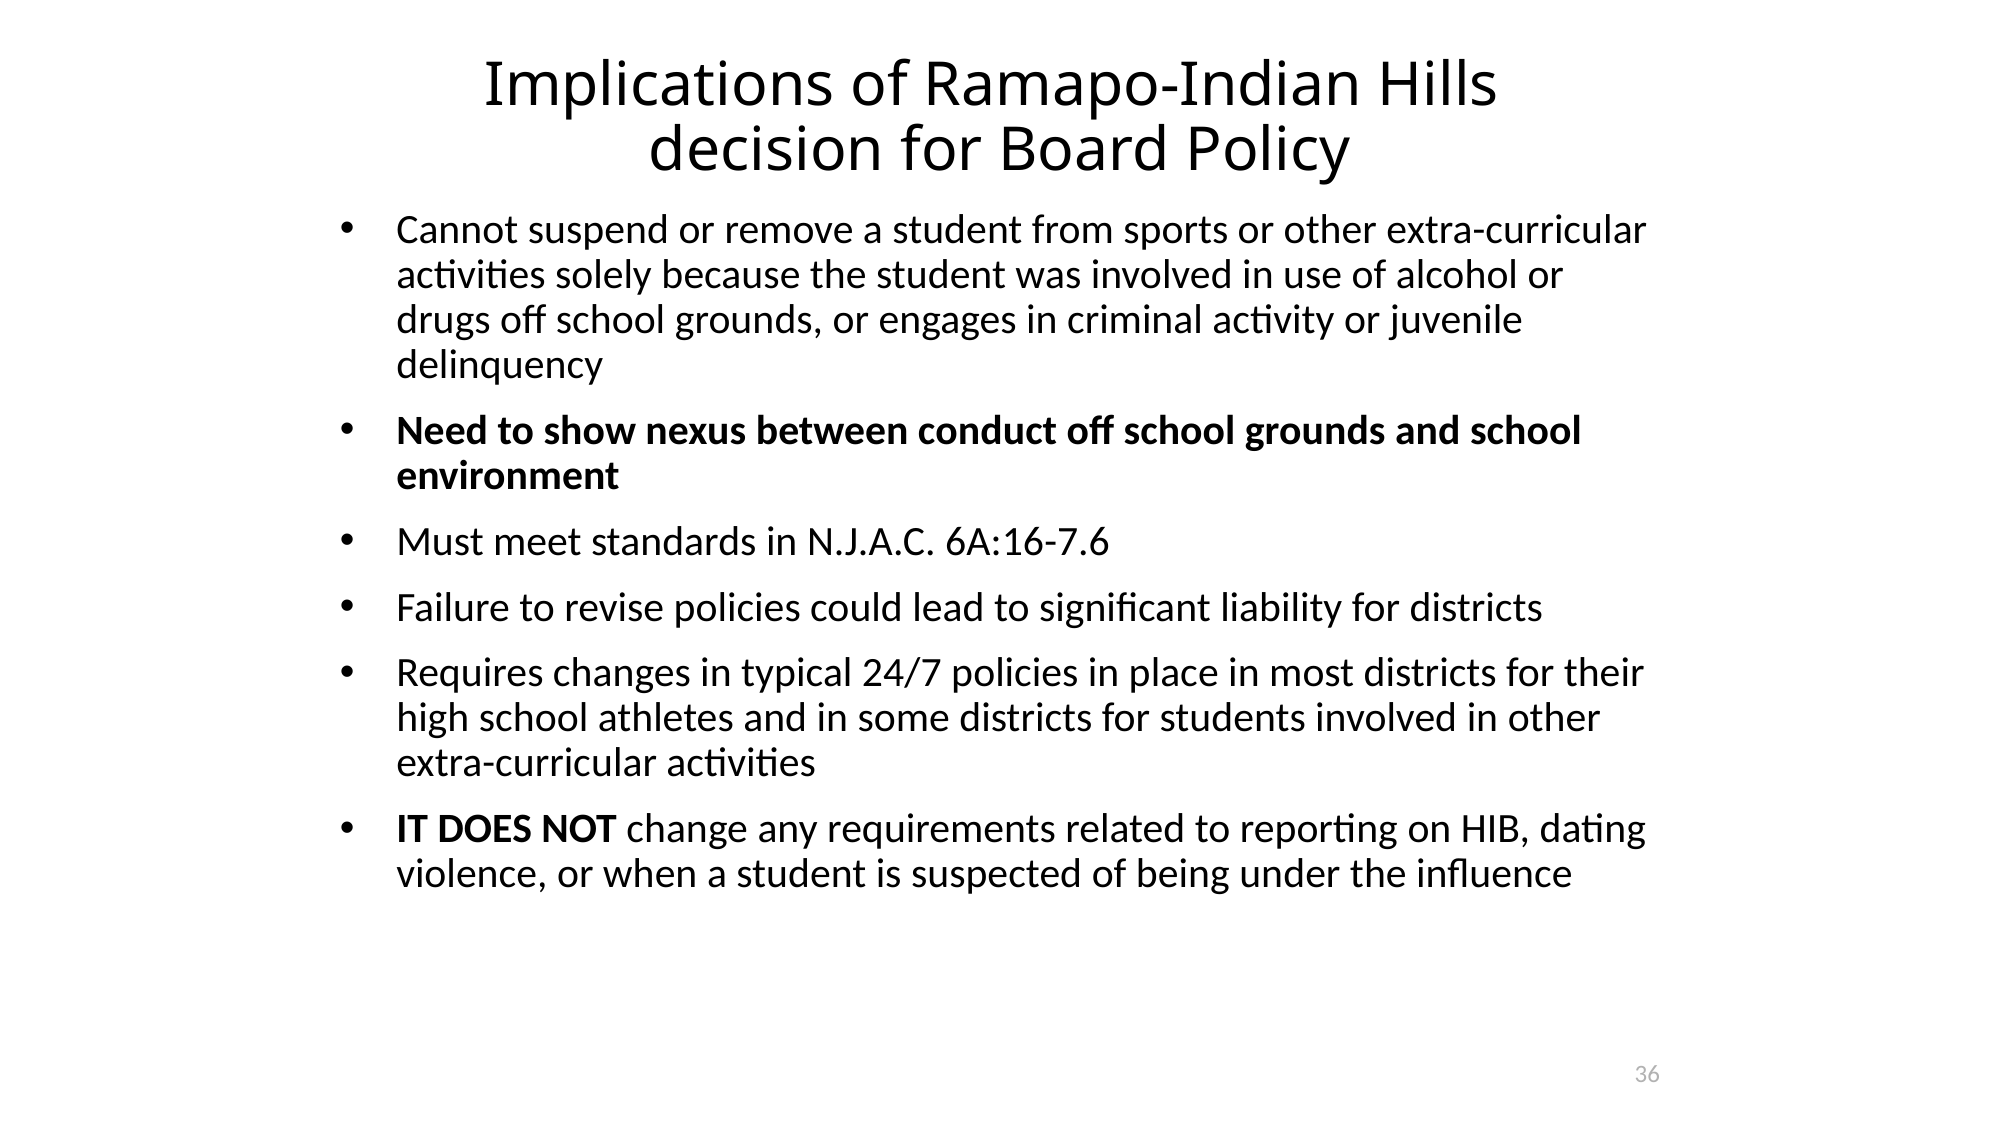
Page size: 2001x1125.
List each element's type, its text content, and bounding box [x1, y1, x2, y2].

list Cannot suspend or remove a student from sports or other extra-curricular activities solely because the student was involved in use of alcohol or drugs off school grounds, or engages in criminal activity or juvenile delinquency Need to show nexus between conduct off school grounds and school environment Must meet standards in N.J.A.C. 6A:16-7.6 Failure to revise policies could lead to significant liability for districts Requires changes in typical 24/7 policies in place in most districts for their high school athletes and in some districts for students involved in other extra-curricular activities IT DOES NOT change any requirements related to reporting on HIB, dating violence, or when a student is suspected of being under the influence [324, 200, 1675, 1080]
title Implications of Ramapo-Indian Hills decision for Board Policy [324, 45, 1675, 192]
slide_number 36 [1325, 1042, 1675, 1103]
